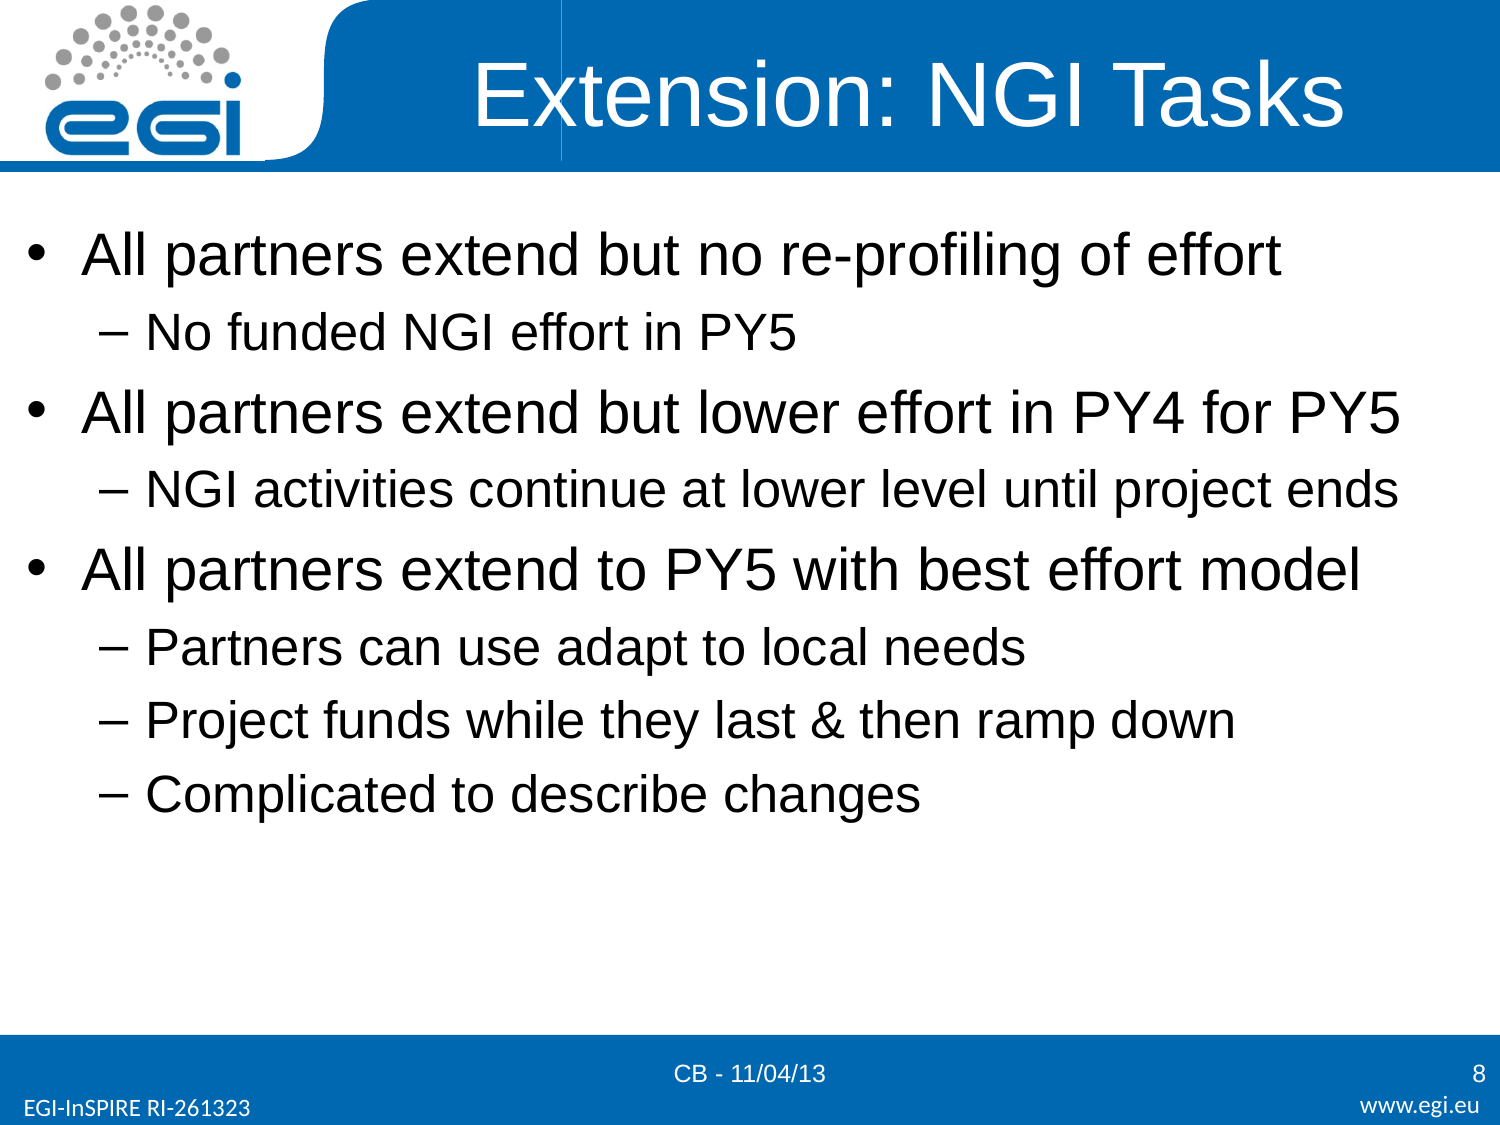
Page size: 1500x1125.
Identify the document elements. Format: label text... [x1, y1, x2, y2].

title Extension: NGI Tasks [348, 19, 1471, 161]
slide_number 8 [1151, 1042, 1500, 1103]
list All partners extend but no re-profiling of effort No funded NGI effort in PY5 All partners extend but lower effort in PY4 for PY5 NGI activities continue at lower level until project ends All partners extend to PY5 with best effort model Partners can use adapt to local needs Project funds while they last & then ramp down Complicated to describe changes [11, 208, 1500, 835]
picture [0, 0, 265, 161]
footer CB - 11/04/13 [512, 1042, 988, 1103]
